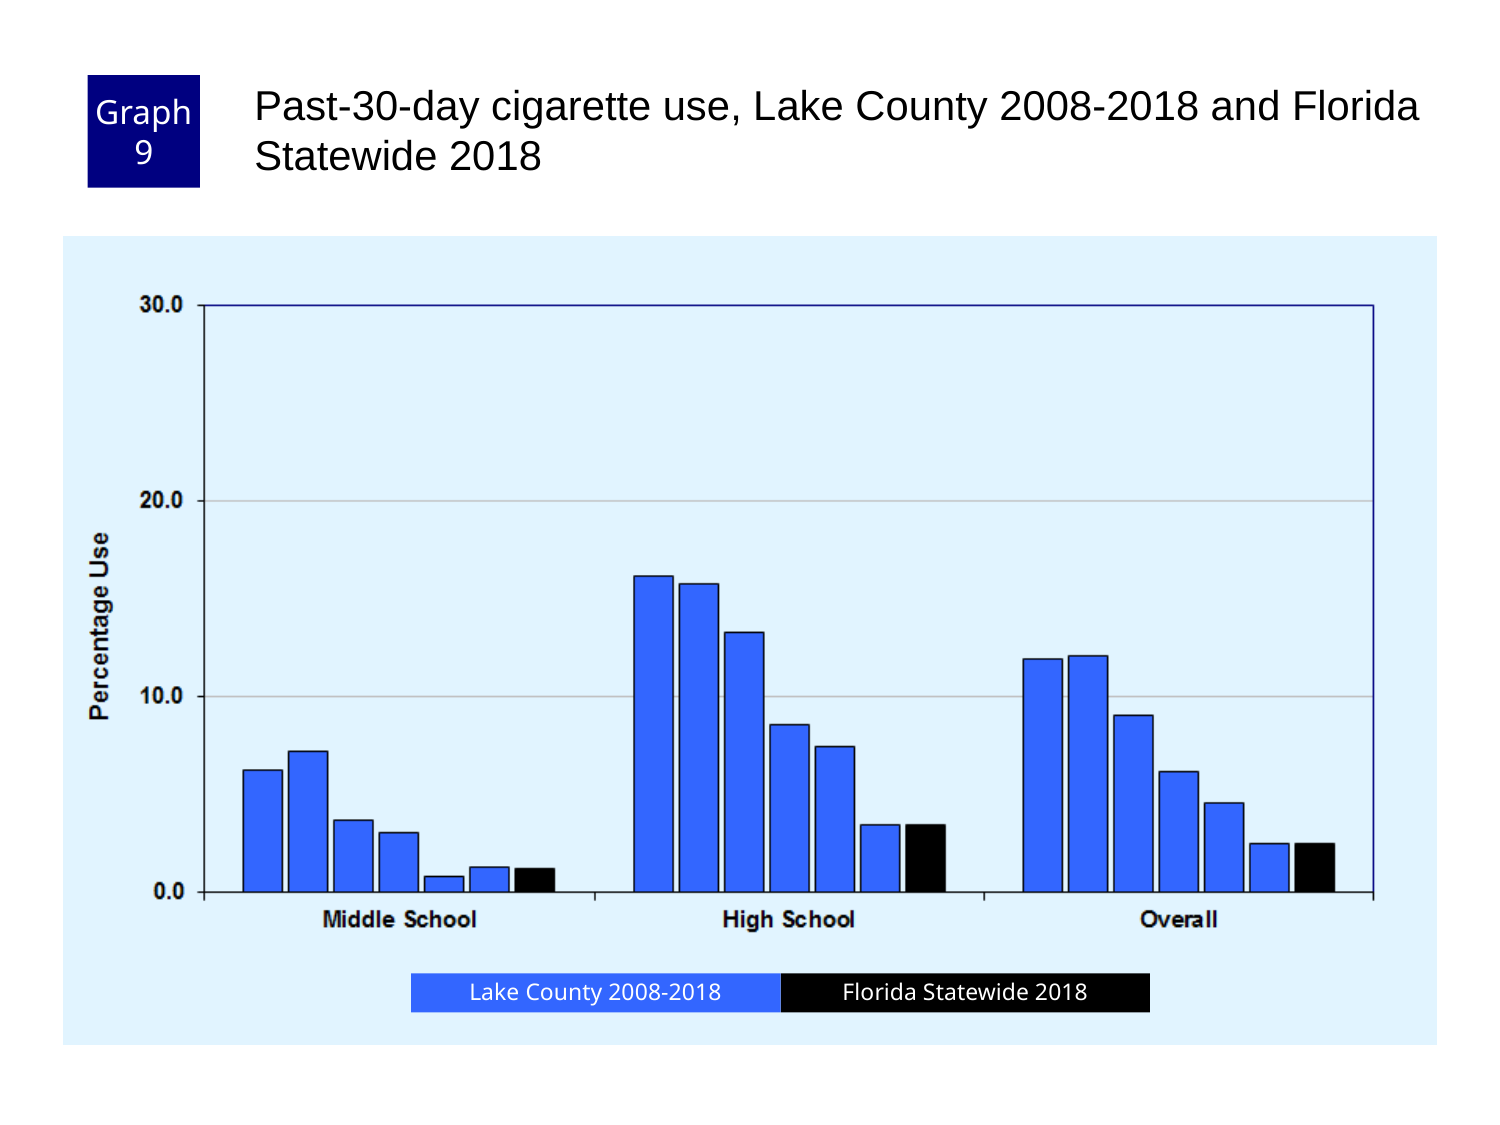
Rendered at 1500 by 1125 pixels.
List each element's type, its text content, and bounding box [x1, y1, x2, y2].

text_box Graph 9 [87, 75, 200, 188]
text_box Past-30-day cigarette use, Lake County 2008-2018 and Florida Statewide 2018 [249, 75, 1438, 200]
picture [62, 236, 1437, 1046]
